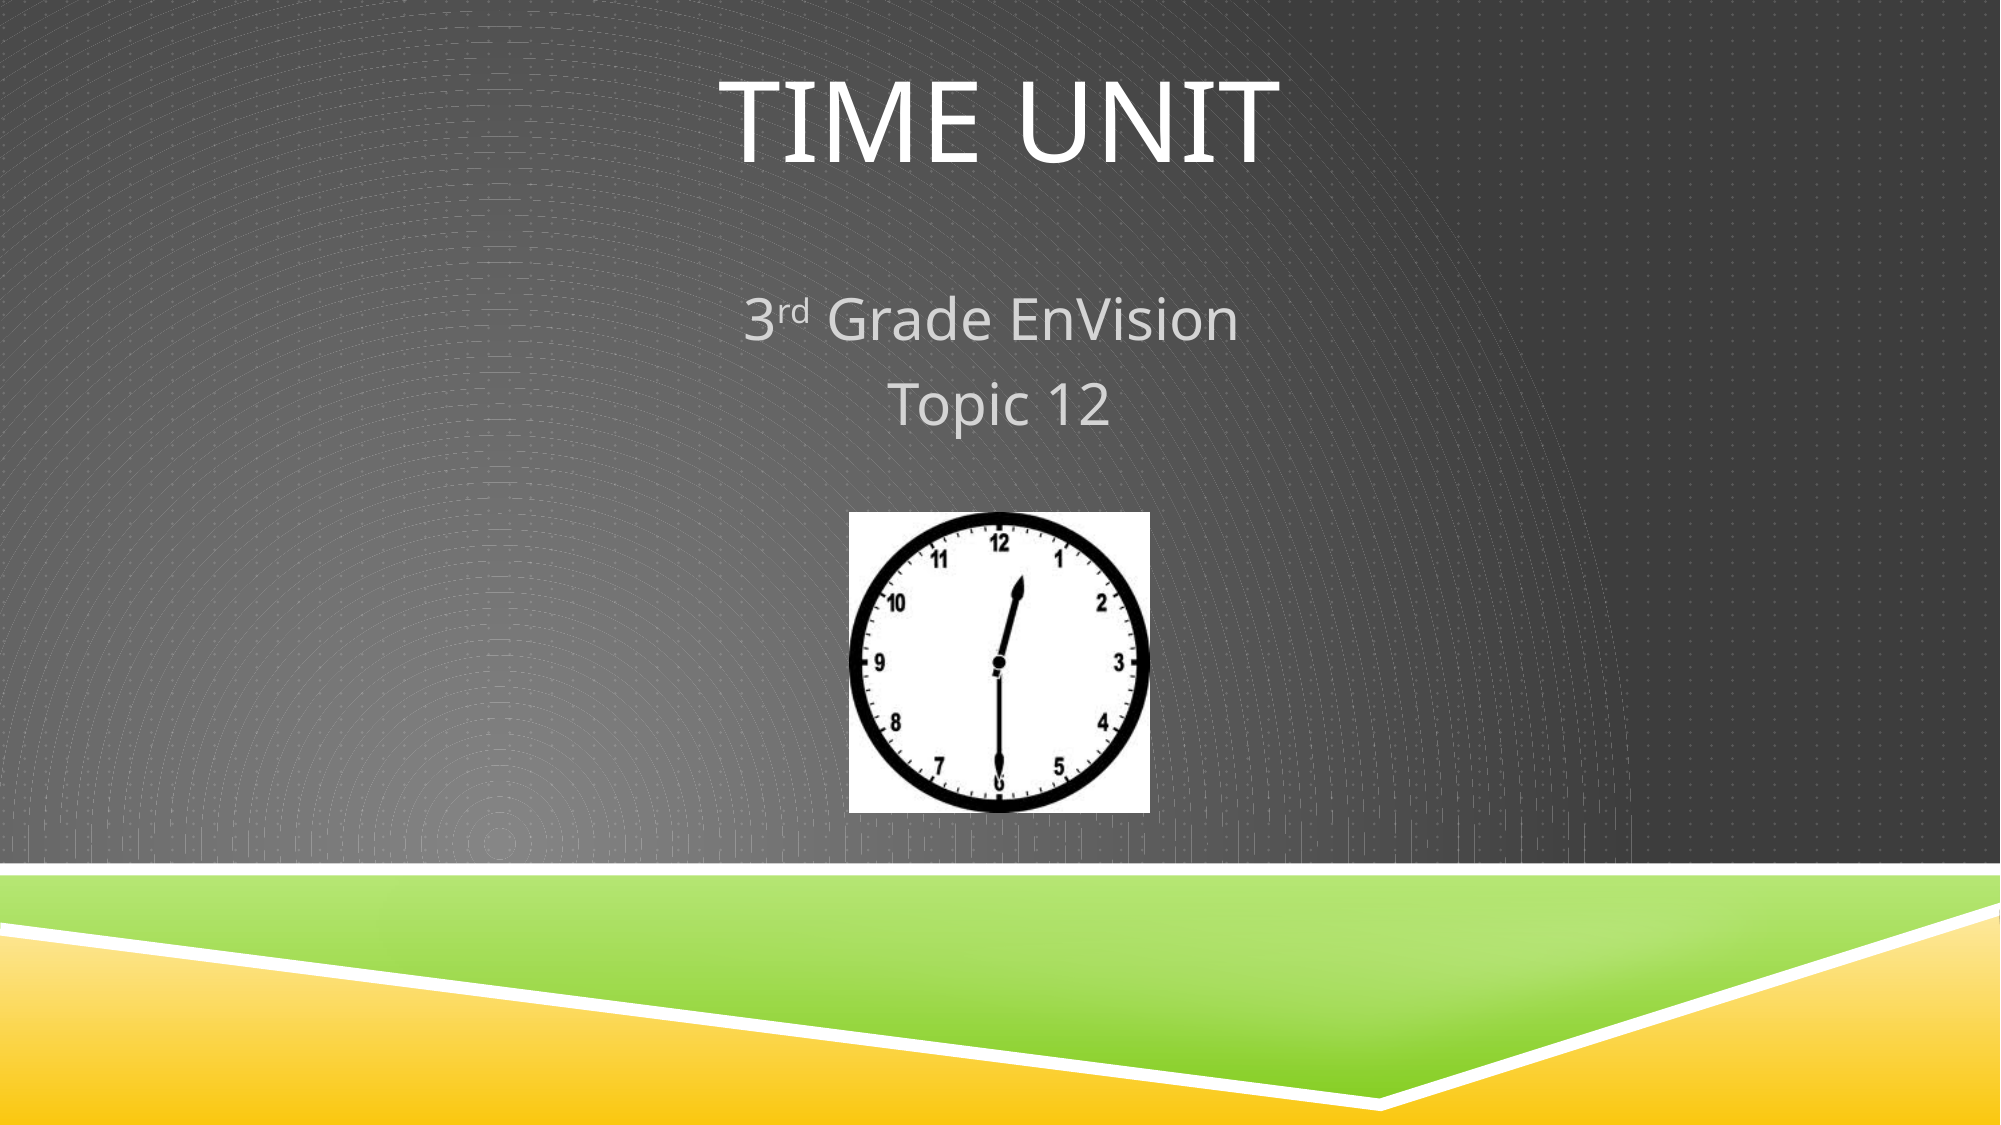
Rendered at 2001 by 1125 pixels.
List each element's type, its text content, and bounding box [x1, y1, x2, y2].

subtitle 3rd Grade EnVision Topic 12 [249, 275, 1750, 1125]
title Time Unit [249, 0, 1750, 193]
picture [849, 512, 1151, 813]
